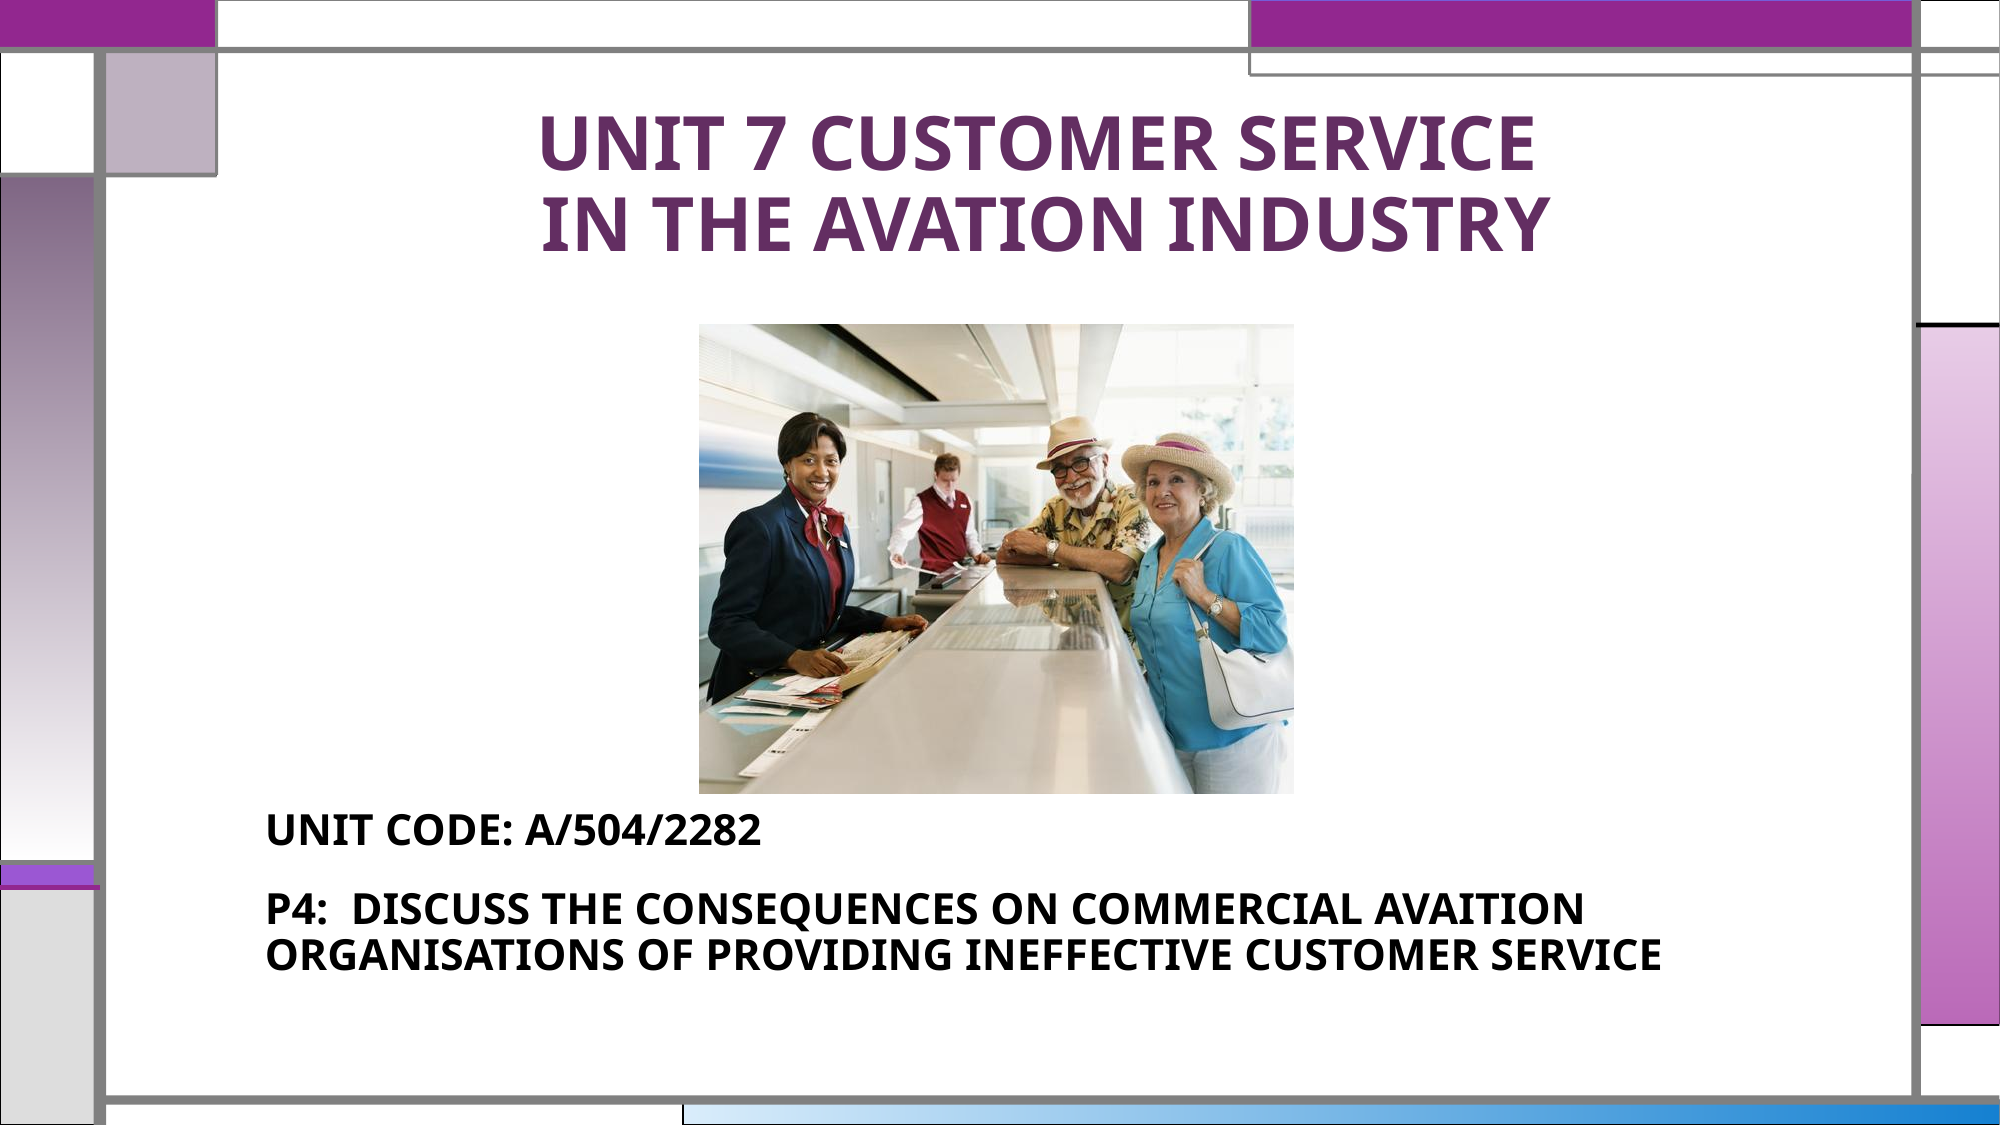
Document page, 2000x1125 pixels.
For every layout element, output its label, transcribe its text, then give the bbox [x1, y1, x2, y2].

title UNIT 7 CUSTOMER SERVICE IN THE AVATION INDUSTRY [249, 87, 1825, 275]
list UNIT CODE: A/504/2282 P4: DISCUSS THE CONSEQUENCES ON COMMERCIAL AVAITION ORGANISATIONS OF PROVIDING INEFFECTIVE CUSTOMER SERVICE [249, 299, 1825, 988]
picture [699, 324, 1294, 795]
